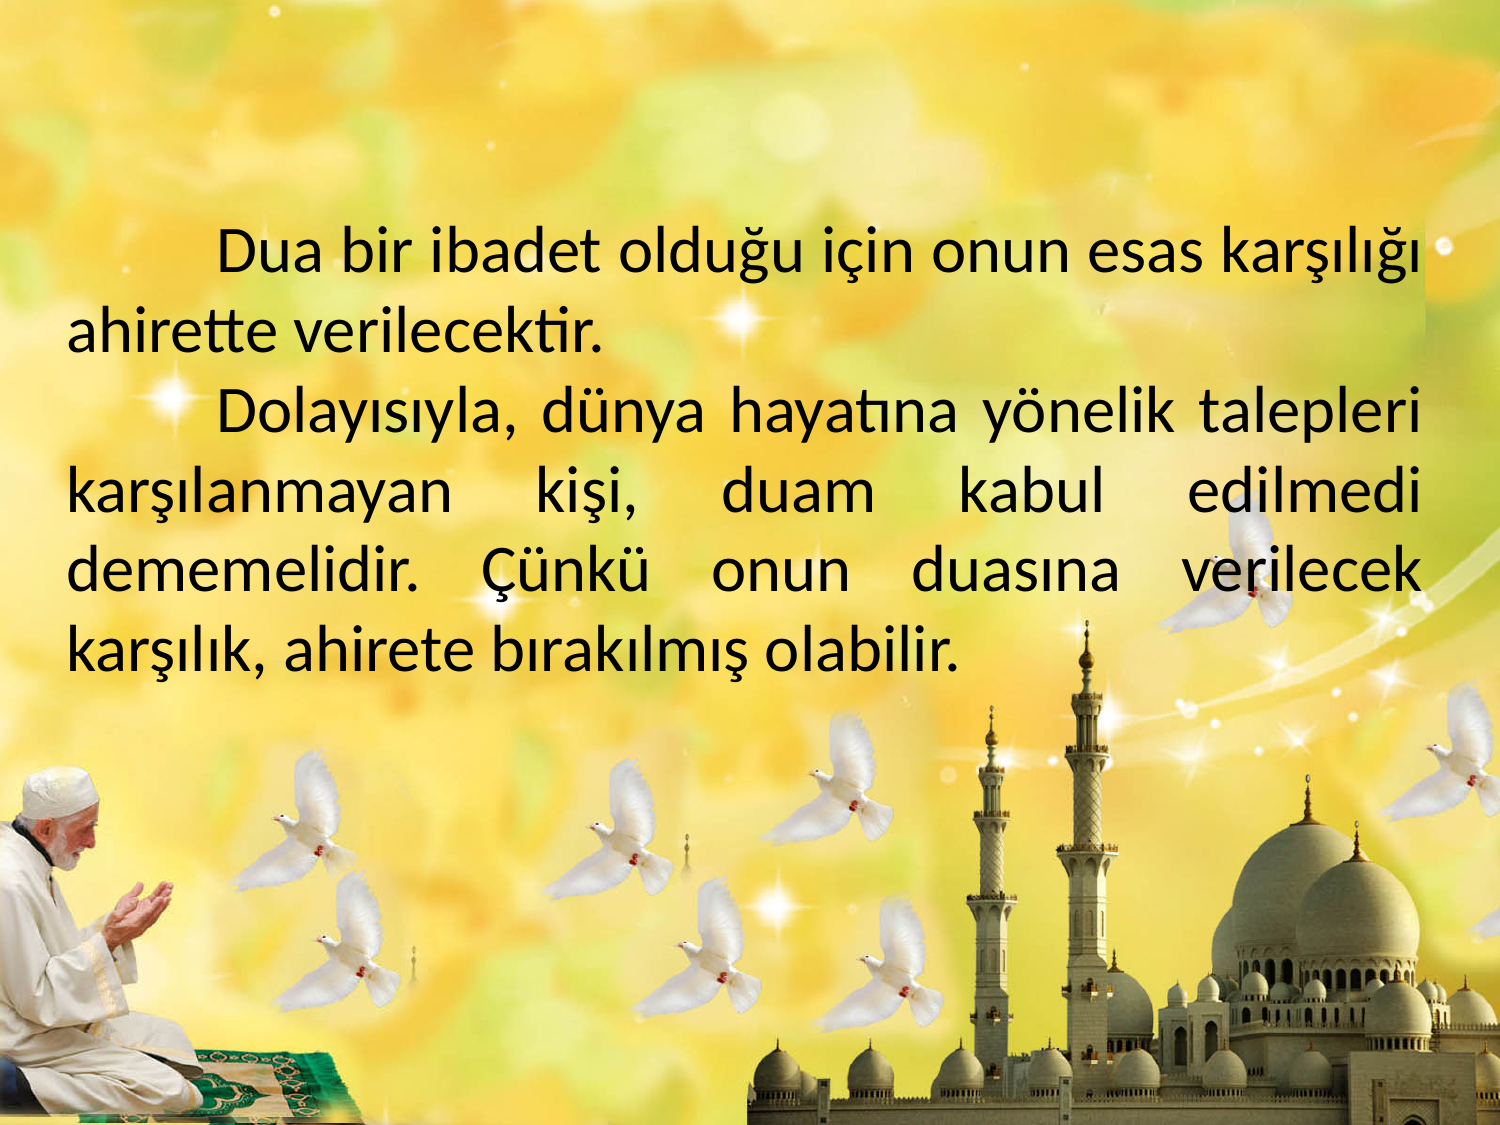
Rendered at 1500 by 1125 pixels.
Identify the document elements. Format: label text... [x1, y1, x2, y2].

picture [0, 0, 1500, 1125]
text_box Dua bir ibadet olduğu için onun esas karşılığı ahirette verilecektir. Dolayısıyla, dünya hayatına yönelik talepleri karşılanmayan kişi, duam kabul edilmedi dememelidir. Çünkü onun duasına verilecek karşılık, ahirete bırakılmış olabilir. [46, 33, 1443, 858]
